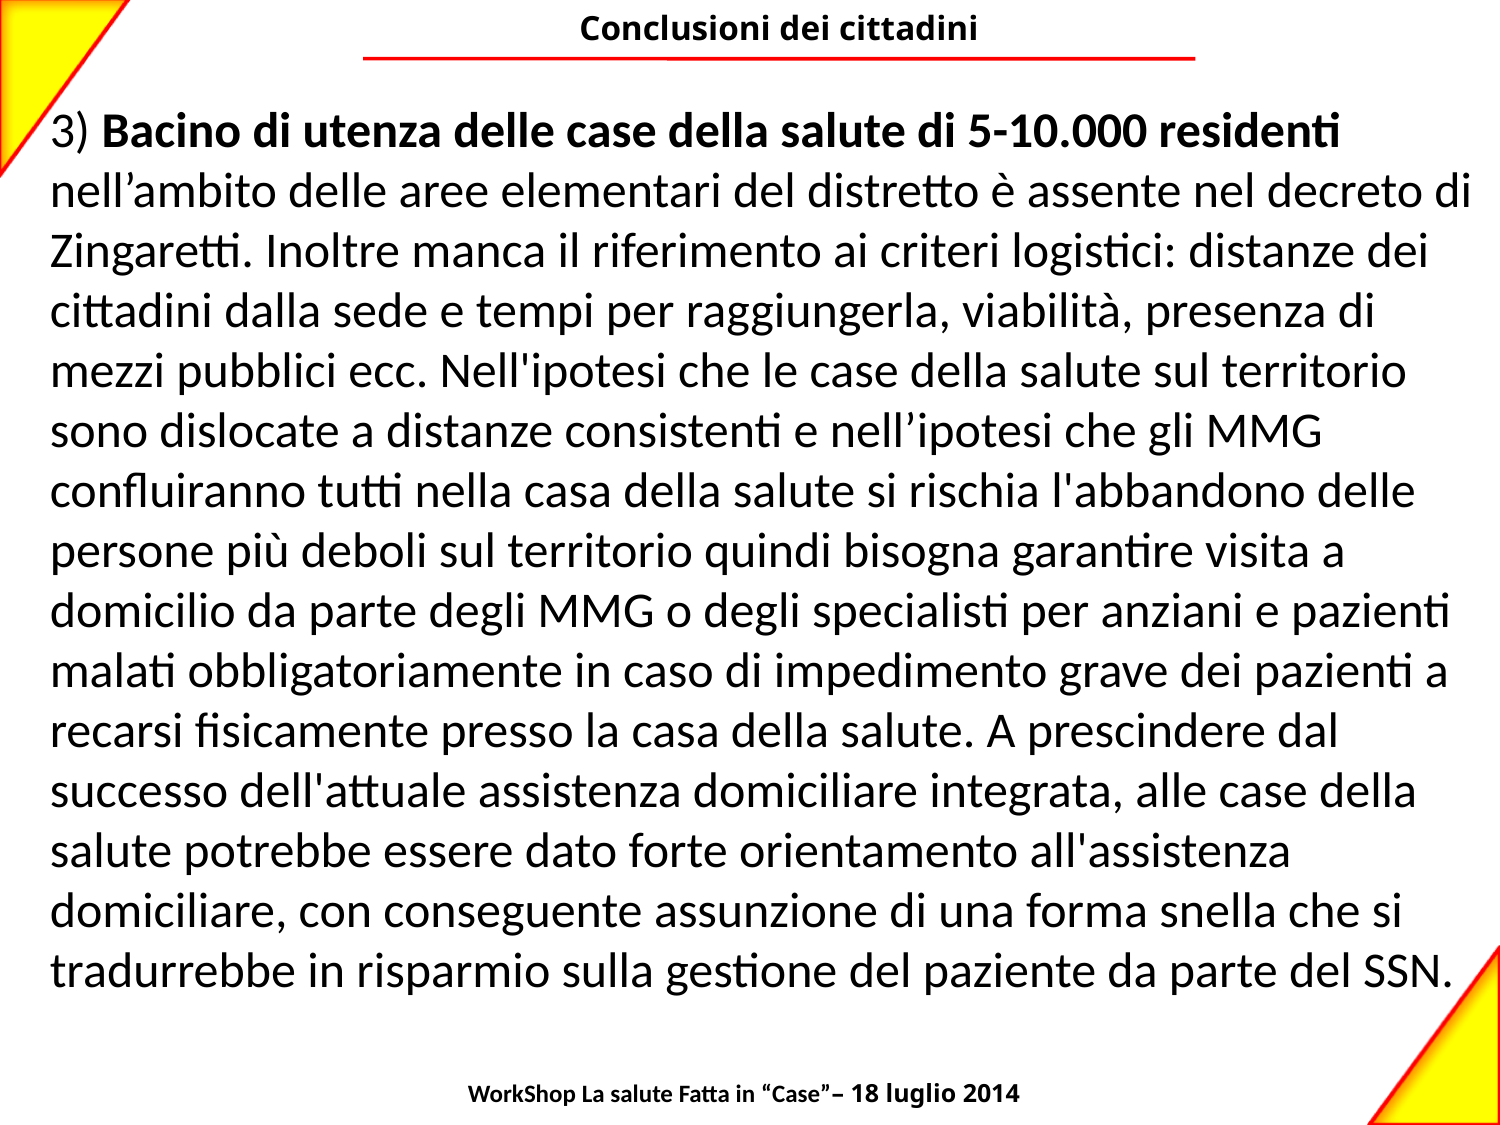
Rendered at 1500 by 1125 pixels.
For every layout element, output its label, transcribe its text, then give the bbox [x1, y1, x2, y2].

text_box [0, 0, 133, 180]
text_box Conclusioni dei cittadini [199, 0, 1360, 56]
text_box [1365, 943, 1500, 1125]
text_box 3) Bacino di utenza delle case della salute di 5-10.000 residenti nell’ambito delle aree elementari del distretto è assente nel decreto di Zingaretti. Inoltre manca il riferimento ai criteri logistici: distanze dei cittadini dalla sede e tempi per raggiungerla, viabilità, presenza di mezzi pubblici ecc. Nell'ipotesi che le case della salute sul territorio sono dislocate a distanze consistenti e nell’ipotesi che gli MMG confluiranno tutti nella casa della salute si rischia l'abbandono delle persone più deboli sul territorio quindi bisogna garantire visita a domicilio da parte degli MMG o degli specialisti per anziani e pazienti malati obbligatoriamente in caso di impedimento grave dei pazienti a recarsi fisicamente presso la casa della salute. A prescindere dal successo dell'attuale assistenza domiciliare integrata, alle case della salute potrebbe essere dato forte orientamento all'assistenza domiciliare, con conseguente assunzione di una forma snella che si tradurrebbe in risparmio sulla gestione del paziente da parte del SSN. [35, 89, 1489, 1050]
text_box WorkShop La salute Fatta in “Case”– 18 luglio 2014 [0, 1069, 1360, 1115]
